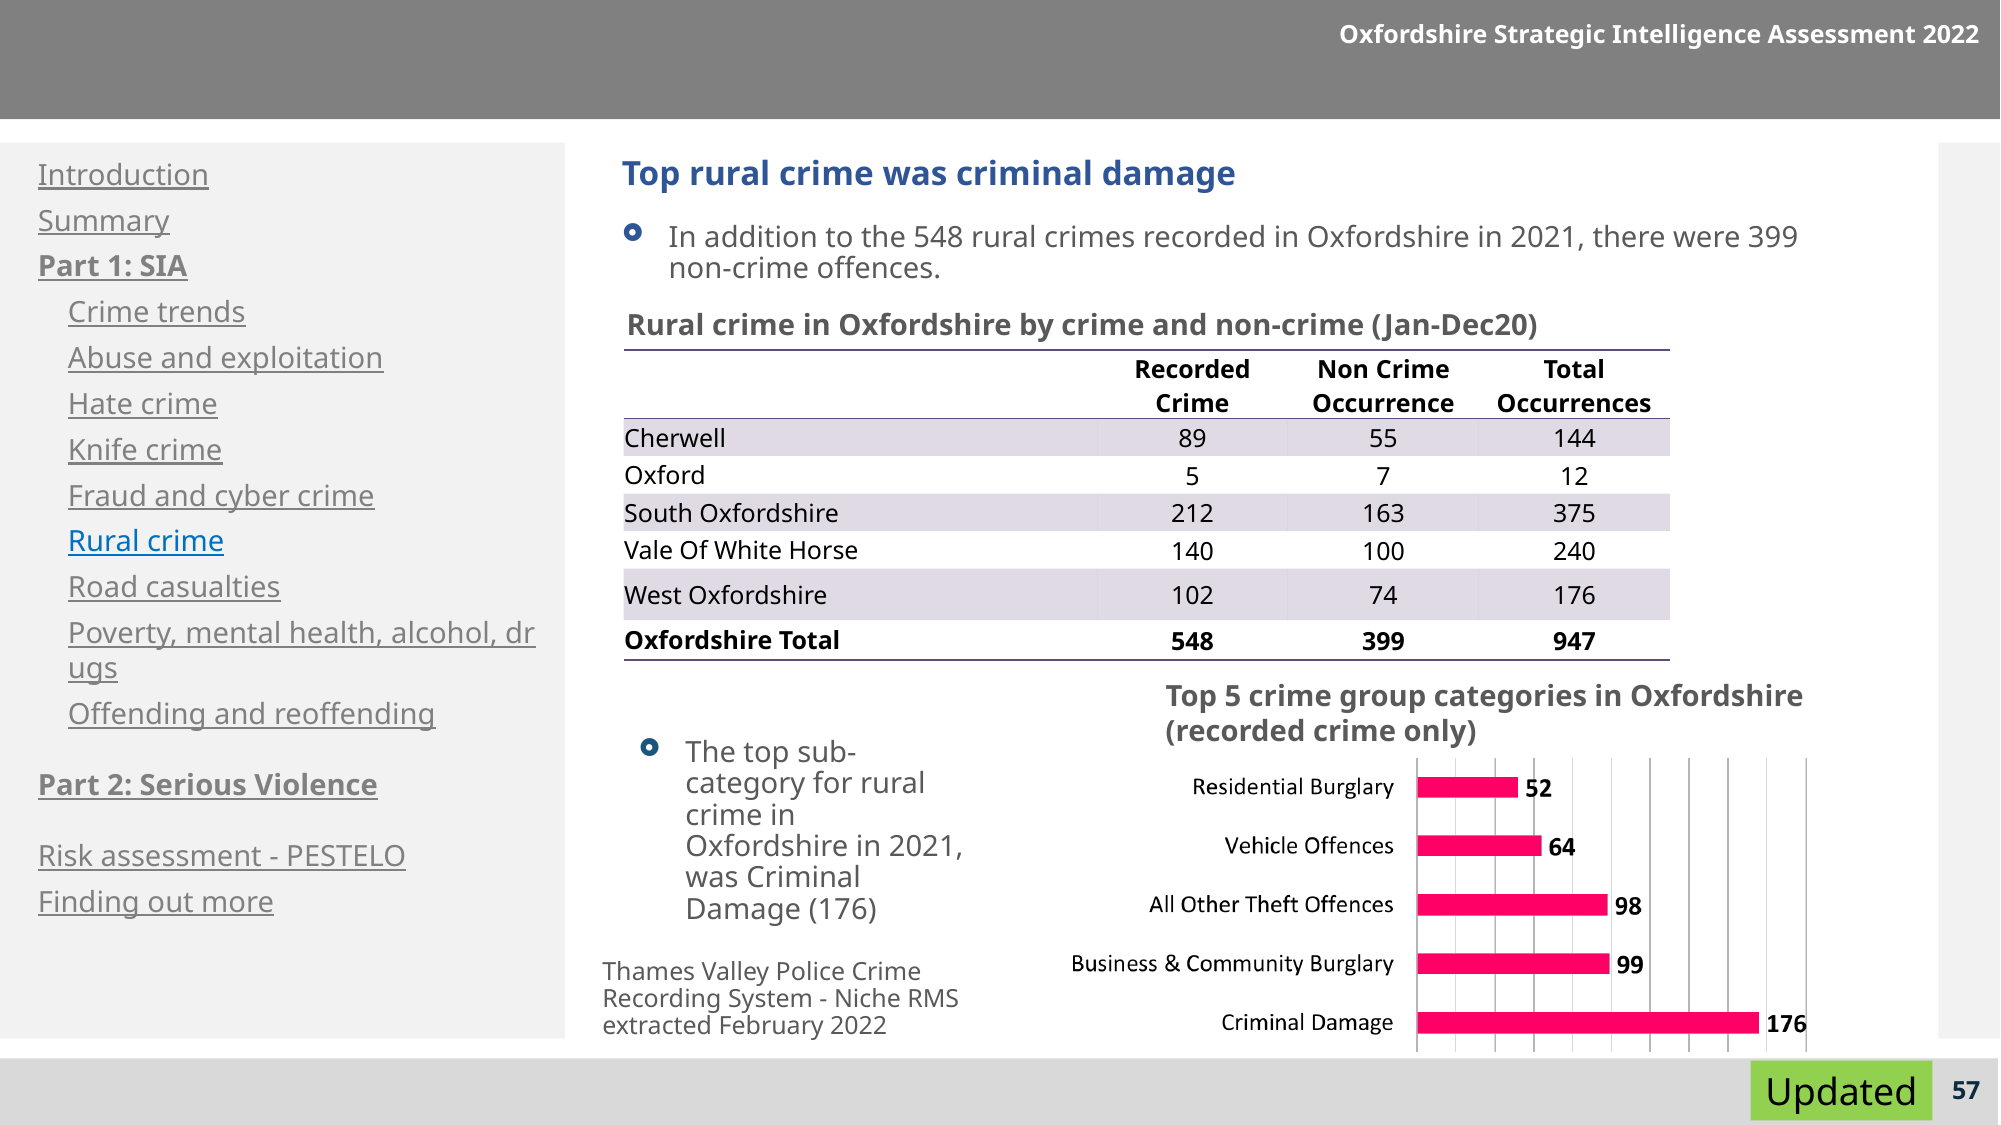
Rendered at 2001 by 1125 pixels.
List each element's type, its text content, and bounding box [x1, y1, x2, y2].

table_cell 548 [1097, 620, 1288, 659]
table_cell 100 [1288, 531, 1479, 569]
table_cell Oxfordshire Total [624, 620, 1097, 659]
table_cell 212 [1097, 494, 1288, 531]
table_cell 55 [1288, 419, 1479, 456]
title Top rural crime was criminal damage [606, 142, 1899, 209]
table_cell 399 [1288, 620, 1479, 659]
table_cell 89 [1097, 419, 1288, 456]
table_header Total Occurrences [1479, 351, 1670, 418]
table_header [624, 351, 1097, 418]
table_cell Oxford [624, 456, 1097, 494]
text_box Top 5 crime group categories in Oxfordshire (recorded crime only) [1150, 669, 1877, 755]
table_cell South Oxfordshire [624, 494, 1097, 531]
table_cell 7 [1288, 456, 1479, 494]
table_cell Cherwell [624, 419, 1097, 456]
table_cell 163 [1288, 494, 1479, 531]
footer Oxfordshire Strategic Intelligence Assessment 2022 [1226, 3, 1996, 64]
text_box Updated [1750, 1060, 1933, 1121]
picture [1063, 745, 1818, 1064]
slide_number 57 [1744, 1061, 1996, 1122]
text_box Thames Valley Police Crime Recording System - Niche RMS extracted February 2022 [587, 974, 1035, 1048]
text_box Introduction Summary Part 1: SIA Crime trends Abuse and exploitation Hate crime Knife crime Fraud and cyber crime Rural crime Road casualties Poverty, mental health, alcohol, drugs Offending and reoffending Part 2: Serious Violence Risk assessment - PESTELO Finding out more [22, 142, 552, 1034]
list In addition to the 548 rural crimes recorded in Oxfordshire in 2021, there were 399 non-crime offences. [606, 214, 1877, 305]
table_cell West Oxfordshire [624, 569, 1097, 620]
table_cell 102 [1097, 569, 1288, 620]
table_header Recorded Crime [1097, 351, 1288, 418]
table_cell 12 [1479, 456, 1670, 494]
table_cell 74 [1288, 569, 1479, 620]
table_header Non Crime Occurrence [1288, 351, 1479, 418]
table_cell 375 [1479, 494, 1670, 531]
table_cell Vale Of White Horse [624, 531, 1097, 569]
table_cell 140 [1097, 531, 1288, 569]
table_cell 5 [1097, 456, 1288, 494]
table_cell 144 [1479, 419, 1670, 456]
text_box The top sub-category for rural crime in Oxfordshire in 2021, was Criminal Damage (176) [623, 729, 980, 978]
table_cell 240 [1479, 531, 1670, 569]
table_cell 947 [1479, 620, 1670, 659]
table_cell 176 [1479, 569, 1670, 620]
text_box Rural crime in Oxfordshire by crime and non-crime (Jan-Dec20) [611, 298, 1657, 349]
